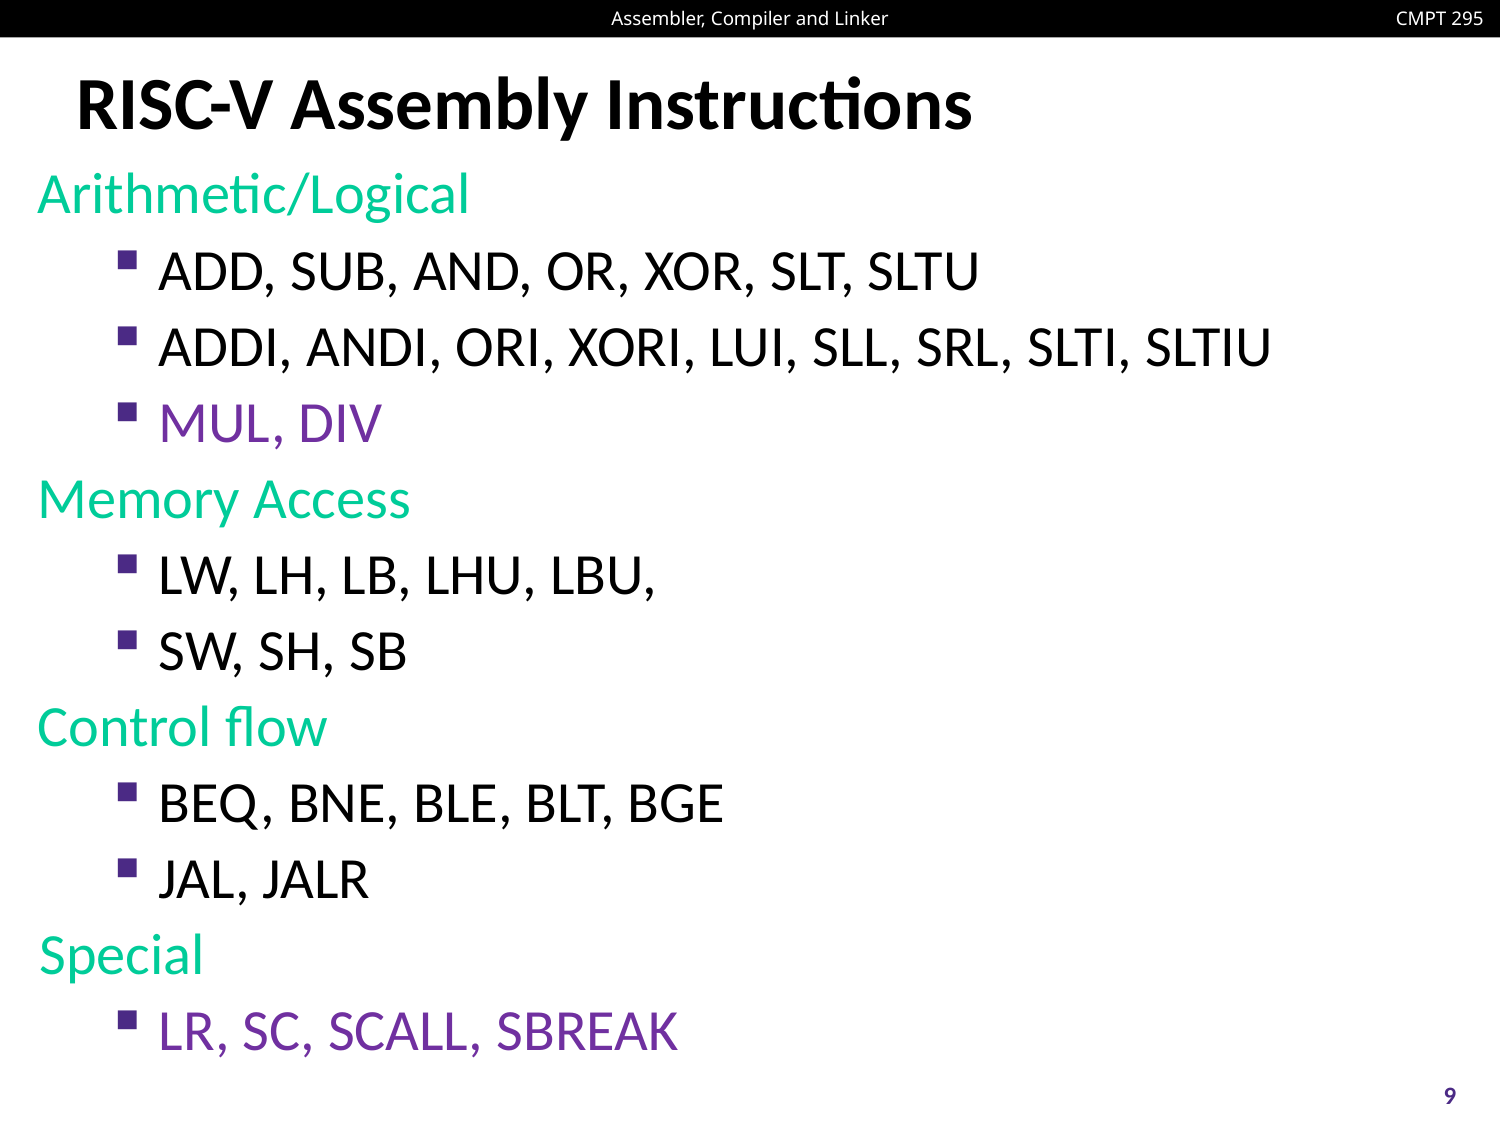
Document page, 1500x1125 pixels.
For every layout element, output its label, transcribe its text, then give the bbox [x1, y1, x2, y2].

slide_number 9 [1400, 1065, 1500, 1125]
title RISC-V Assembly Instructions [61, 37, 1439, 163]
list Arithmetic/Logical ADD, SUB, AND, OR, XOR, SLT, SLTU ADDI, ANDI, ORI, XORI, LUI, SLL, SRL, SLTI, SLTIU MUL, DIV Memory Access LW, LH, LB, LHU, LBU, SW, SH, SB Control flow BEQ, BNE, BLE, BLT, BGE JAL, JALR Special LR, SC, SCALL, SBREAK [37, 162, 1463, 1105]
